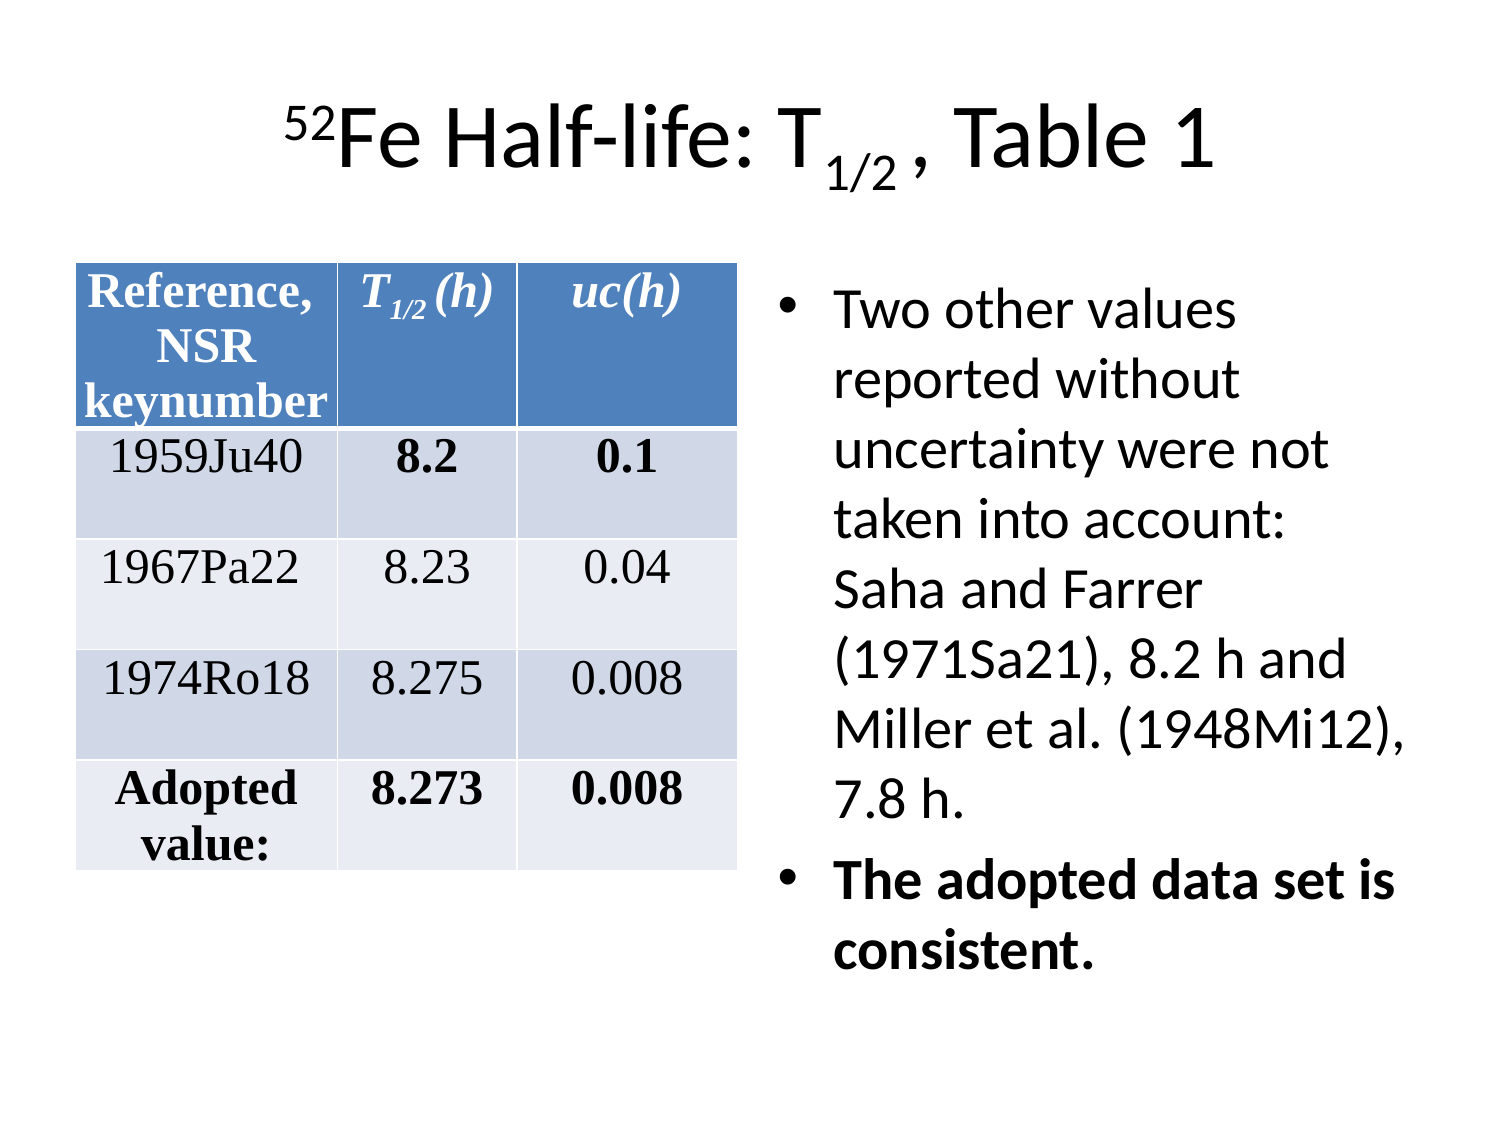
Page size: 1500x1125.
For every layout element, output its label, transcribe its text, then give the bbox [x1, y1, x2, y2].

table_header Reference, NSR keynumber [76, 263, 337, 426]
table_cell 0.008 [518, 650, 737, 759]
table_cell 8.2 [338, 431, 516, 538]
table_cell 8.273 [338, 761, 516, 870]
table_cell Adopted value: [76, 761, 337, 870]
list Two other values reported without uncertainty were not taken into account: Saha and Farrer (1971Sa21), 8.2 h and Miller et al. (1948Mi12), 7.8 h. The adopted data set is consistent. [762, 262, 1425, 1005]
table_cell 0.1 [518, 431, 737, 538]
table_cell 0.008 [518, 761, 737, 870]
table_cell 1974Ro18 [76, 650, 337, 759]
table_cell 8.23 [338, 540, 516, 649]
table_cell 1959Ju40 [76, 431, 337, 538]
table_header uc(h) [518, 263, 737, 426]
table_header T1/2 (h) [338, 263, 516, 426]
table_cell 1967Pa22 [76, 540, 337, 649]
title 52Fe Half-life: T1/2 , Table 1 [75, 45, 1425, 233]
table_cell 0.04 [518, 540, 737, 649]
table_cell 8.275 [338, 650, 516, 759]
